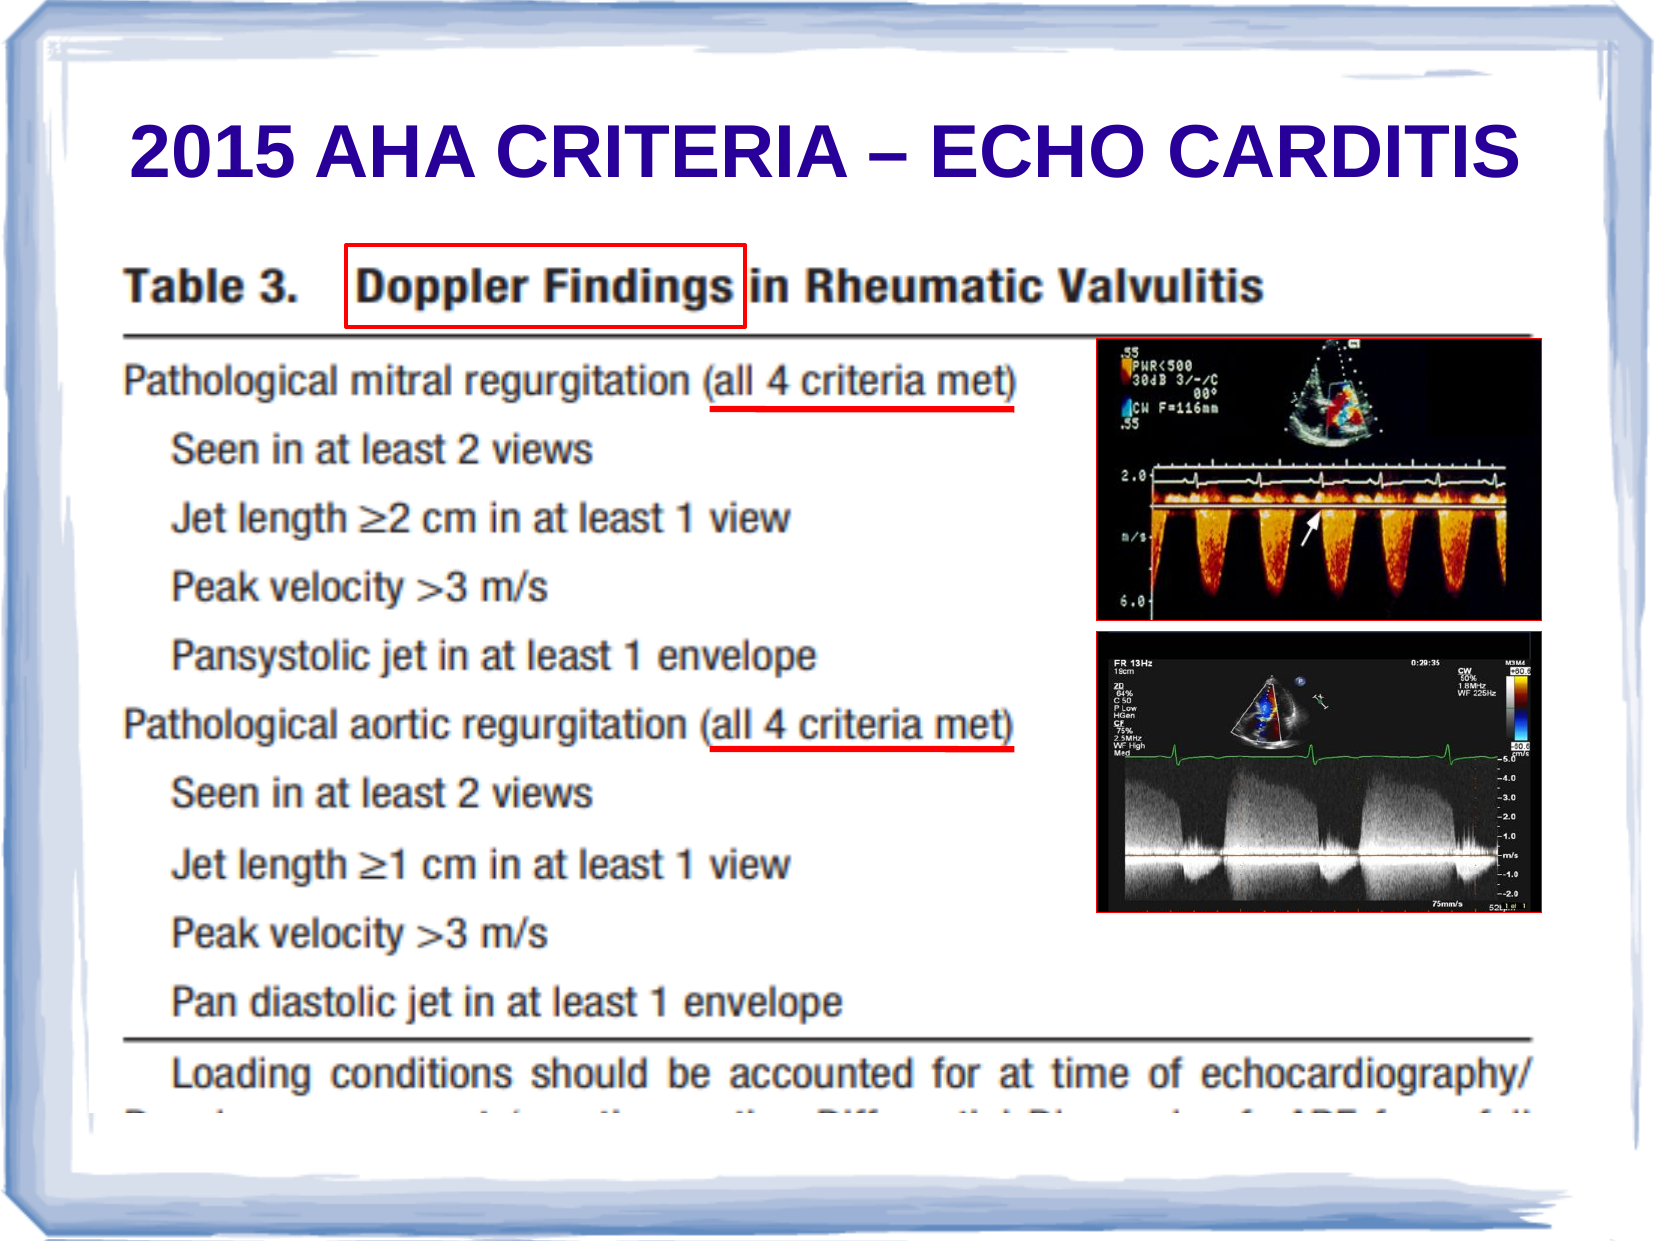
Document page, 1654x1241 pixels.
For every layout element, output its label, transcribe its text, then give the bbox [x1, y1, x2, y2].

picture [0, 0, 1654, 1241]
text_box 2015 AHA CRITERIA – ECHO CARDITIS [82, 49, 1570, 256]
